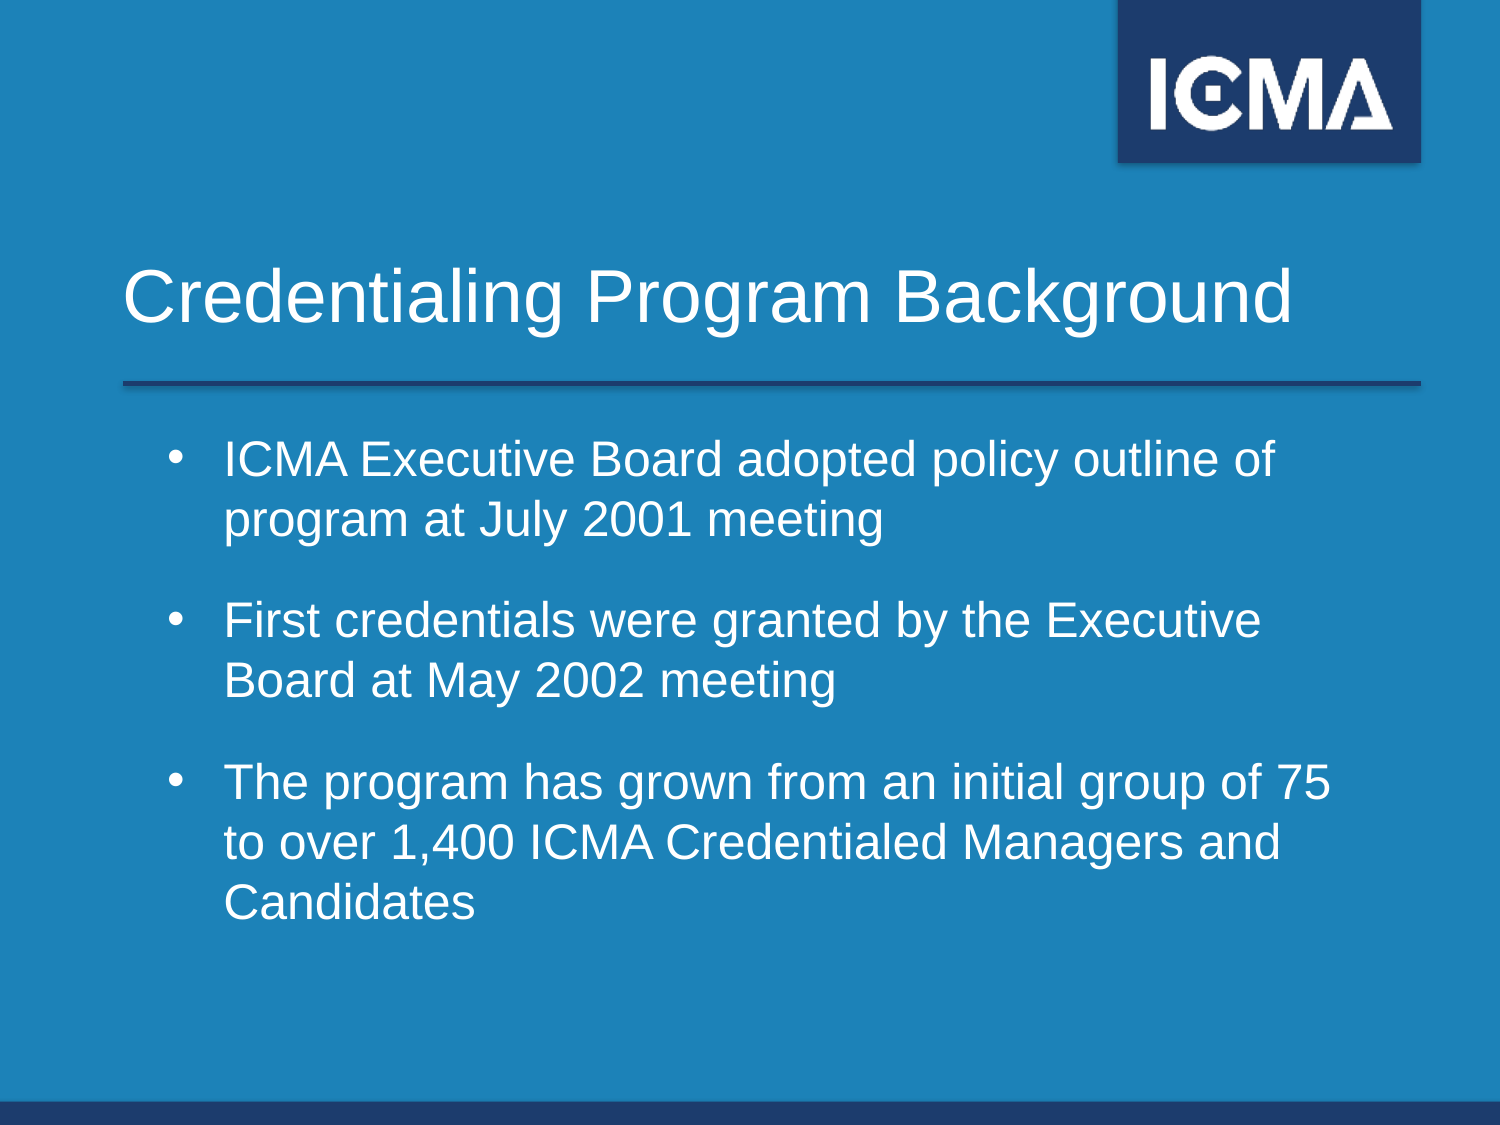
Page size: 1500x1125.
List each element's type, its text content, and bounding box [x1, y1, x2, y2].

list ICMA Executive Board adopted policy outline of program at July 2001 meeting First credentials were granted by the Executive Board at May 2002 meeting The program has grown from an initial group of 75 to over 1,400 ICMA Credentialed Managers and Candidates [152, 418, 1363, 1005]
picture [1146, 52, 1398, 135]
list Credentialing Program Background [122, 233, 1424, 353]
